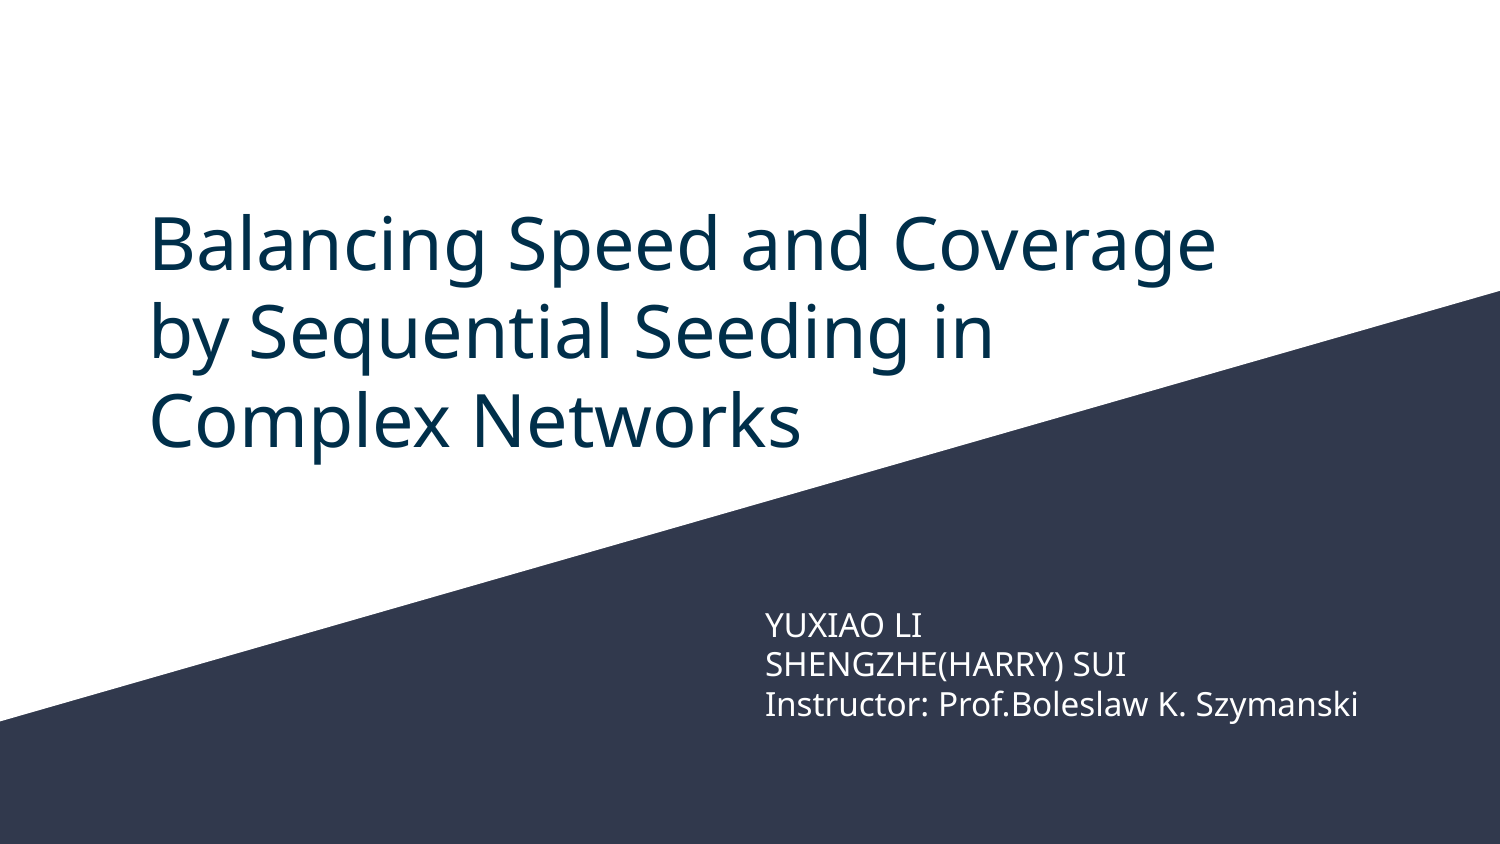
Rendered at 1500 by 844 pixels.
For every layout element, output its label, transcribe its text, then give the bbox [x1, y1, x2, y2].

title Balancing Speed and Coverage by Sequential Seeding in Complex Networks [133, 181, 1288, 513]
subtitle YUXIAO LI SHENGZHE(HARRY) SUI Instructor: Prof.Boleslaw K. Szymanski [750, 588, 1446, 743]
